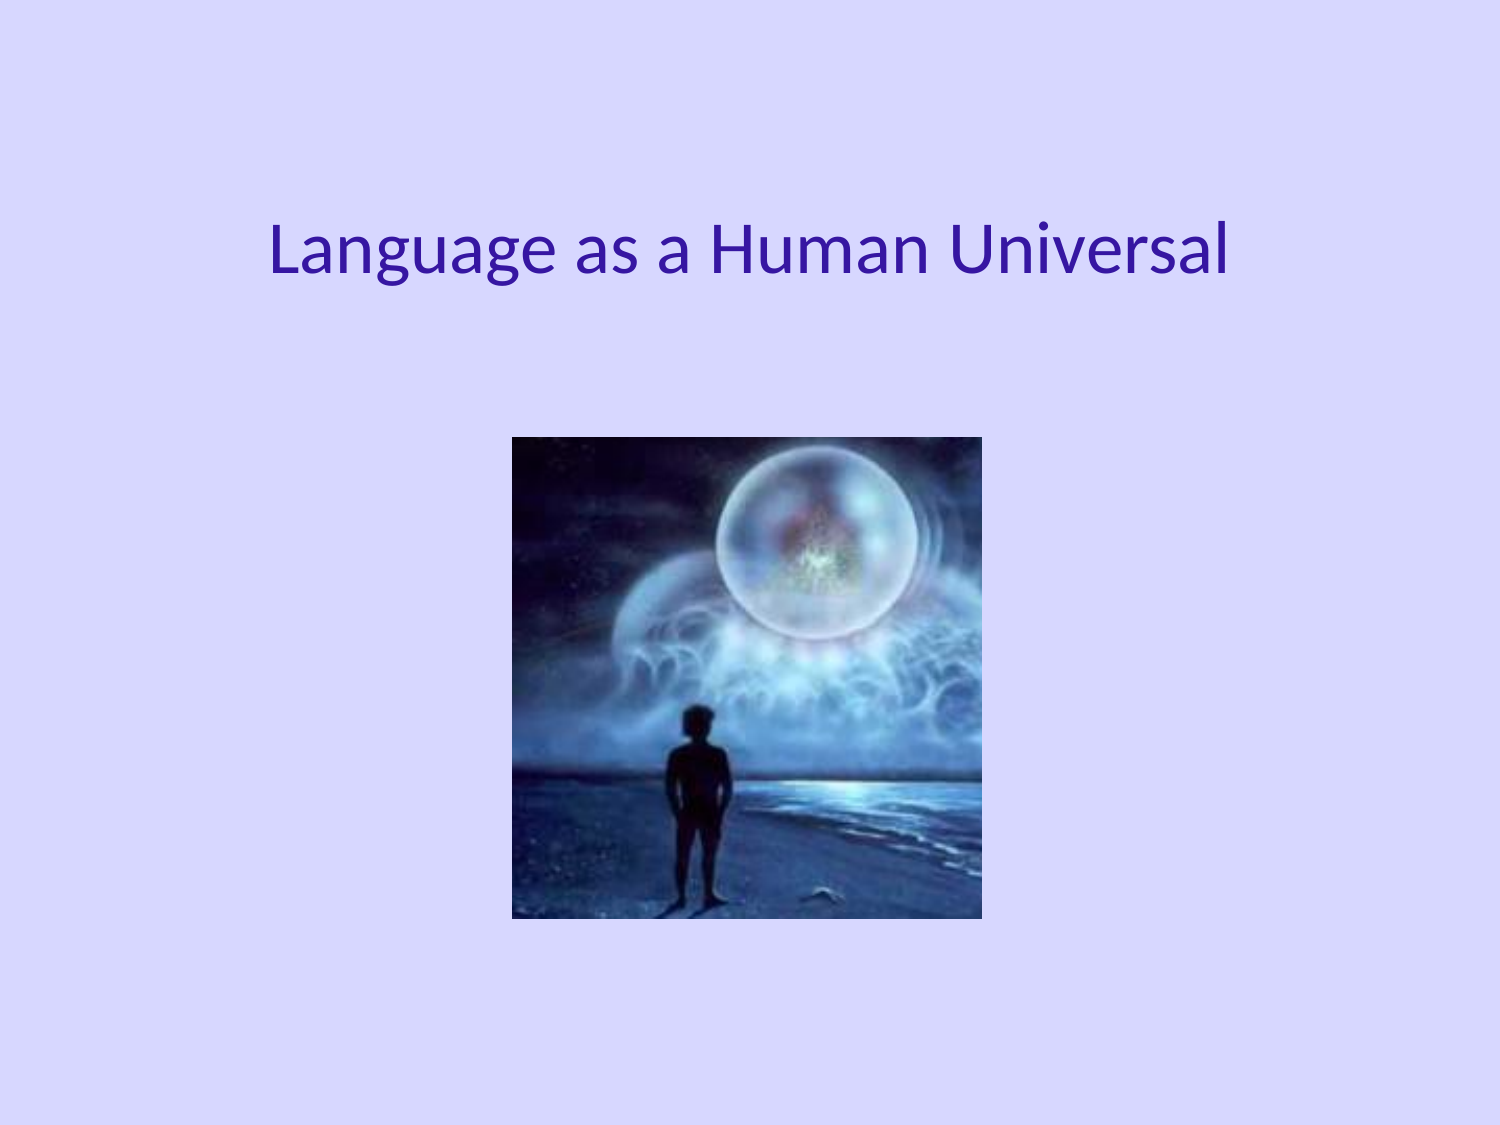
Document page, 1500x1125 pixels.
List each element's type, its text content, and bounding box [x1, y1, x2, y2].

picture [512, 437, 982, 919]
title Language as a Human Universal [112, 149, 1388, 338]
